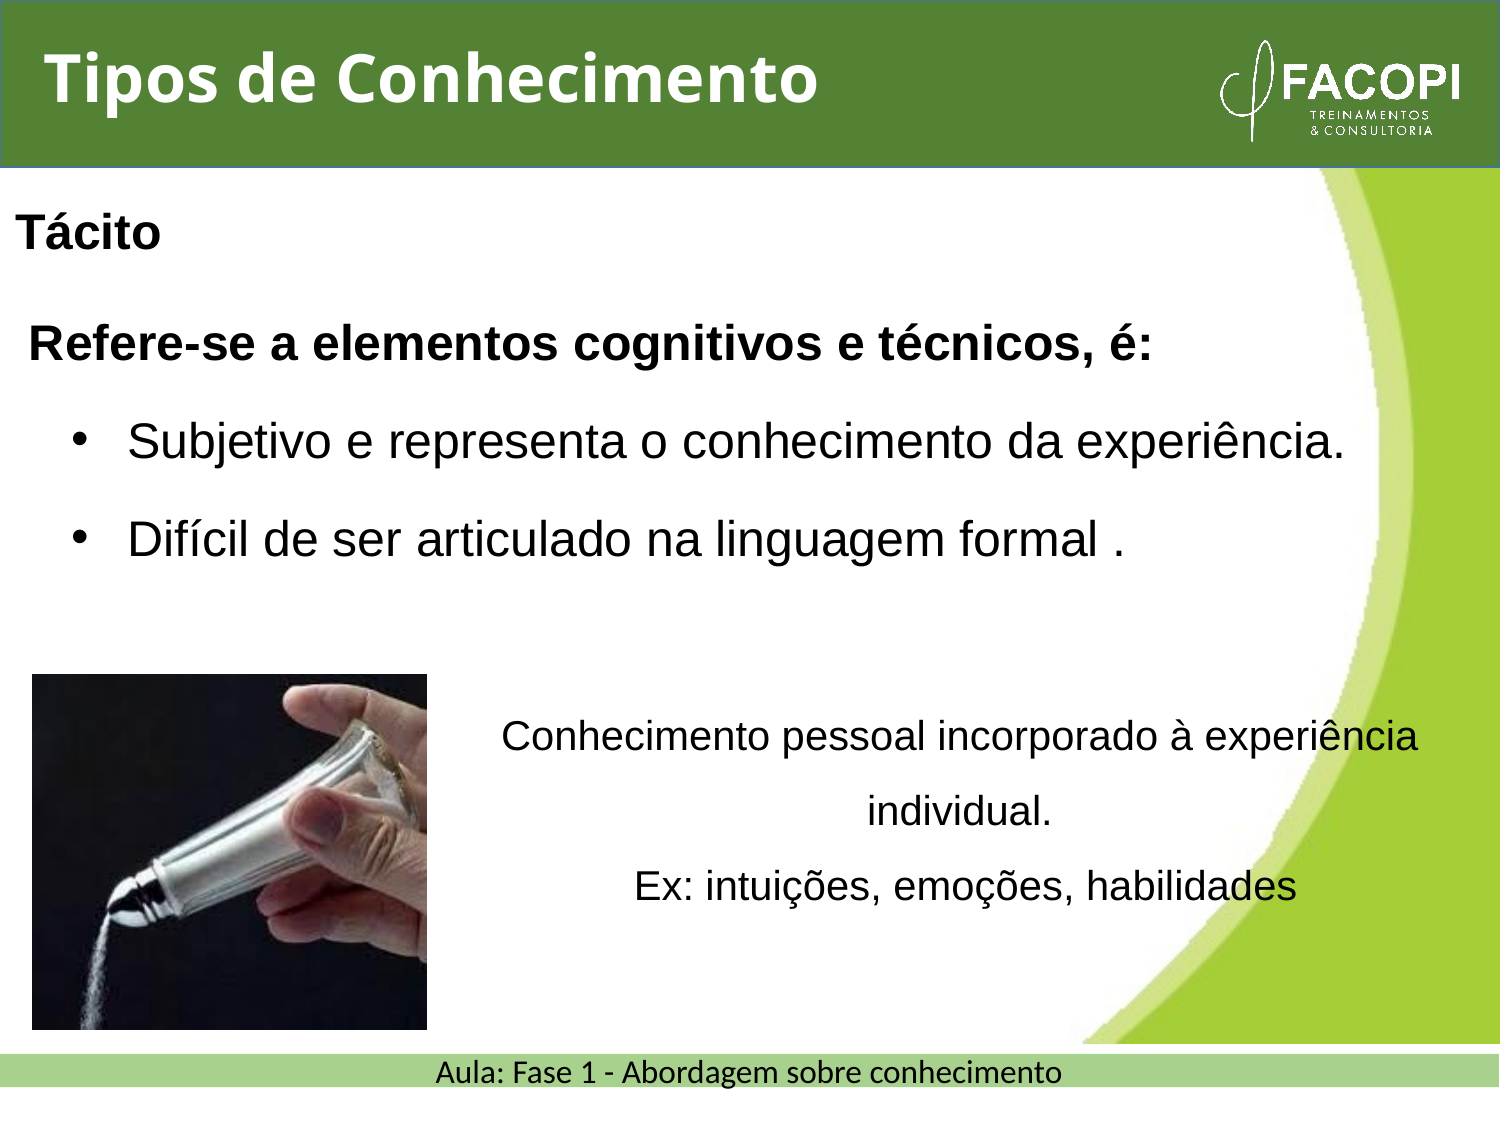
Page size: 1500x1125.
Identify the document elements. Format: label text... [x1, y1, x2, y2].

picture [1069, 0, 1500, 1044]
text_box Conhecimento pessoal incorporado à experiência individual. Ex: intuições, emoções, habilidades [427, 676, 1069, 917]
text_box Tácito Refere-se a elementos cognitivos e técnicos, é: Subjetivo e representa o conhecimento da experiência. Difícil de ser articulado na linguagem formal . [0, 192, 1069, 606]
text_box [0, 0, 1069, 168]
picture [32, 674, 427, 1030]
title Tipos de Conhecimento [28, 27, 1069, 143]
text_box Aula: Fase 1 - Abordagem sobre conhecimento [0, 1053, 1500, 1088]
